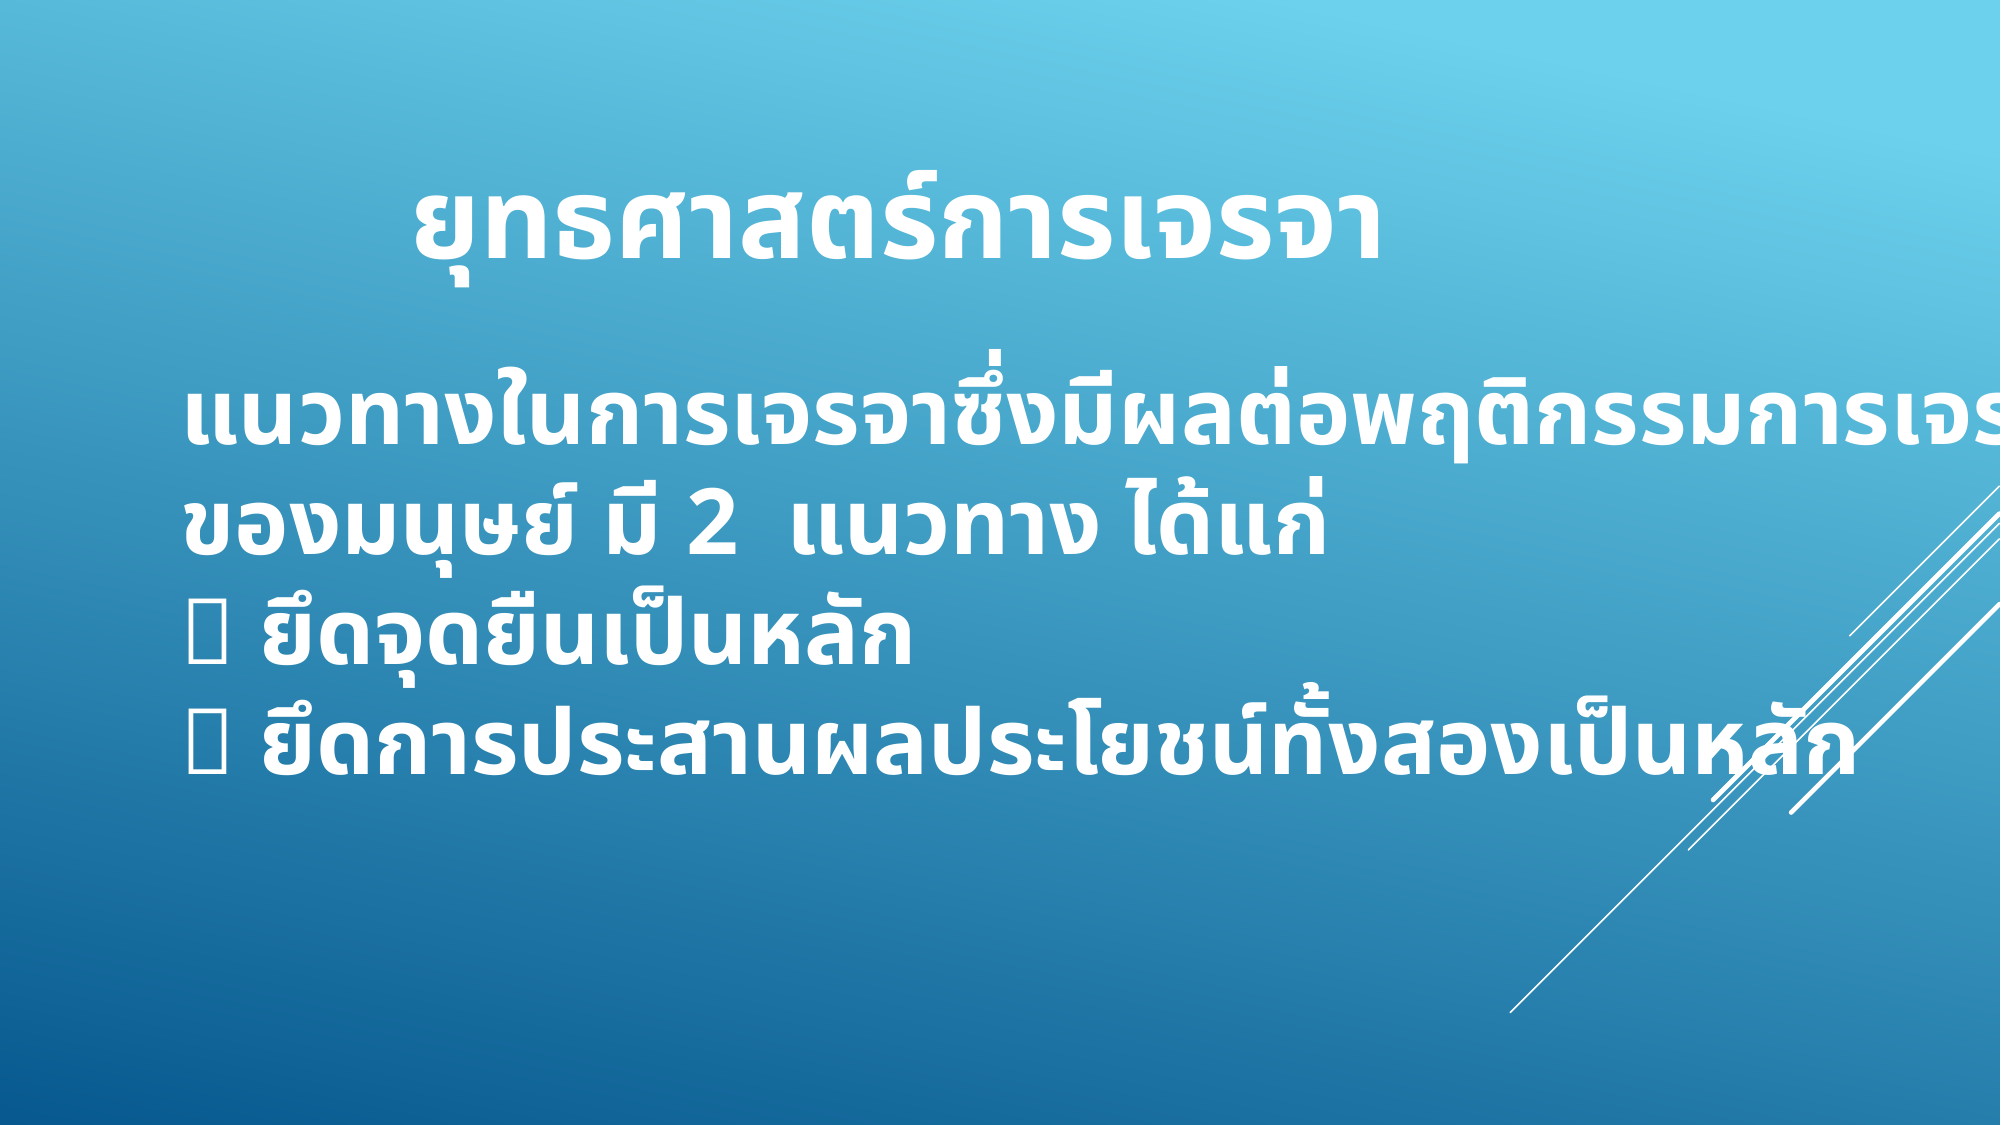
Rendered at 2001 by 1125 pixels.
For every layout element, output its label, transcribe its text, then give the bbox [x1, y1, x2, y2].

text_box แนวทางในการเจรจาซึ่งมีผลต่อพฤติกรรมการเจรจา ของมนุษย์ มี 2 แนวทาง ได้แก่  ยึดจุดยืนเป็นหลัก  ยึดการประสานผลประโยชน์ทั้งสองเป็นหลัก [165, 345, 2000, 800]
text_box ยุทธศาสตร์การเจรจา [395, 138, 1402, 289]
